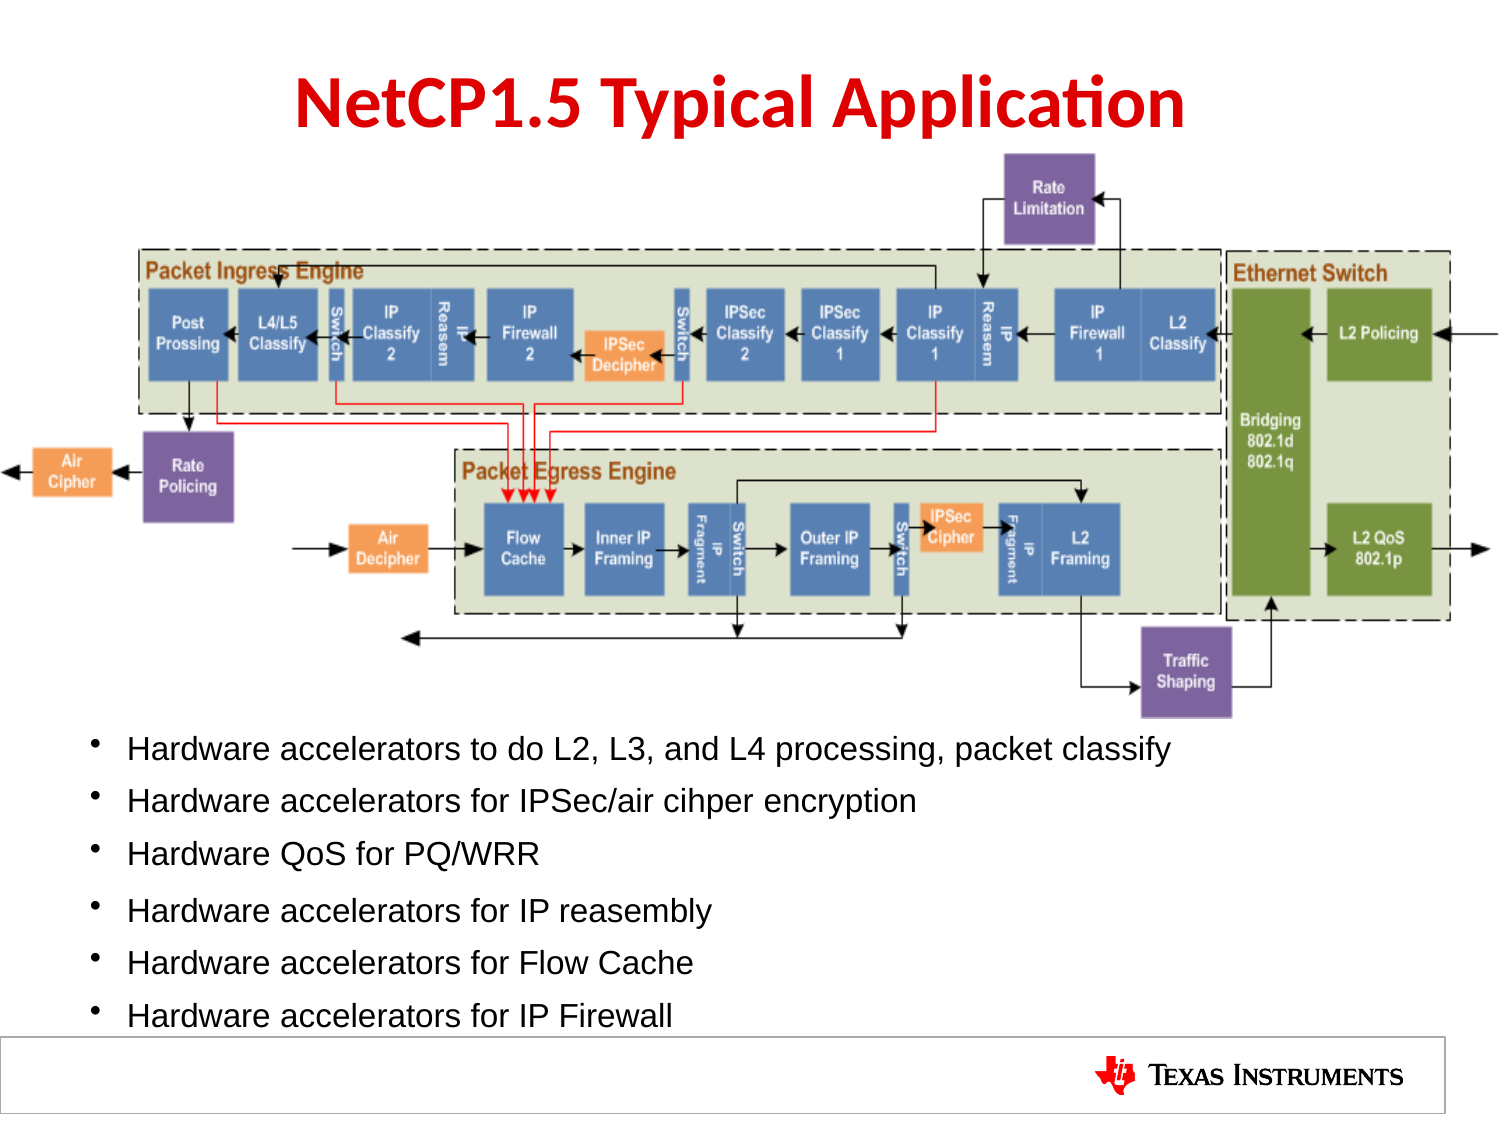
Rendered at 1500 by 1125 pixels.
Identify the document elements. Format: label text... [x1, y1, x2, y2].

text_box Hardware accelerators to do L2, L3, and L4 processing, packet classify Hardware accelerators for IPSec/air cihper encryption Hardware QoS for PQ/WRR Hardware accelerators for IP reasembly Hardware accelerators for Flow Cache Hardware accelerators for IP Firewall [74, 727, 1425, 1049]
picture [0, 153, 1500, 719]
title NetCP1.5 Typical Application [0, 0, 1500, 153]
picture [1095, 1056, 1403, 1095]
